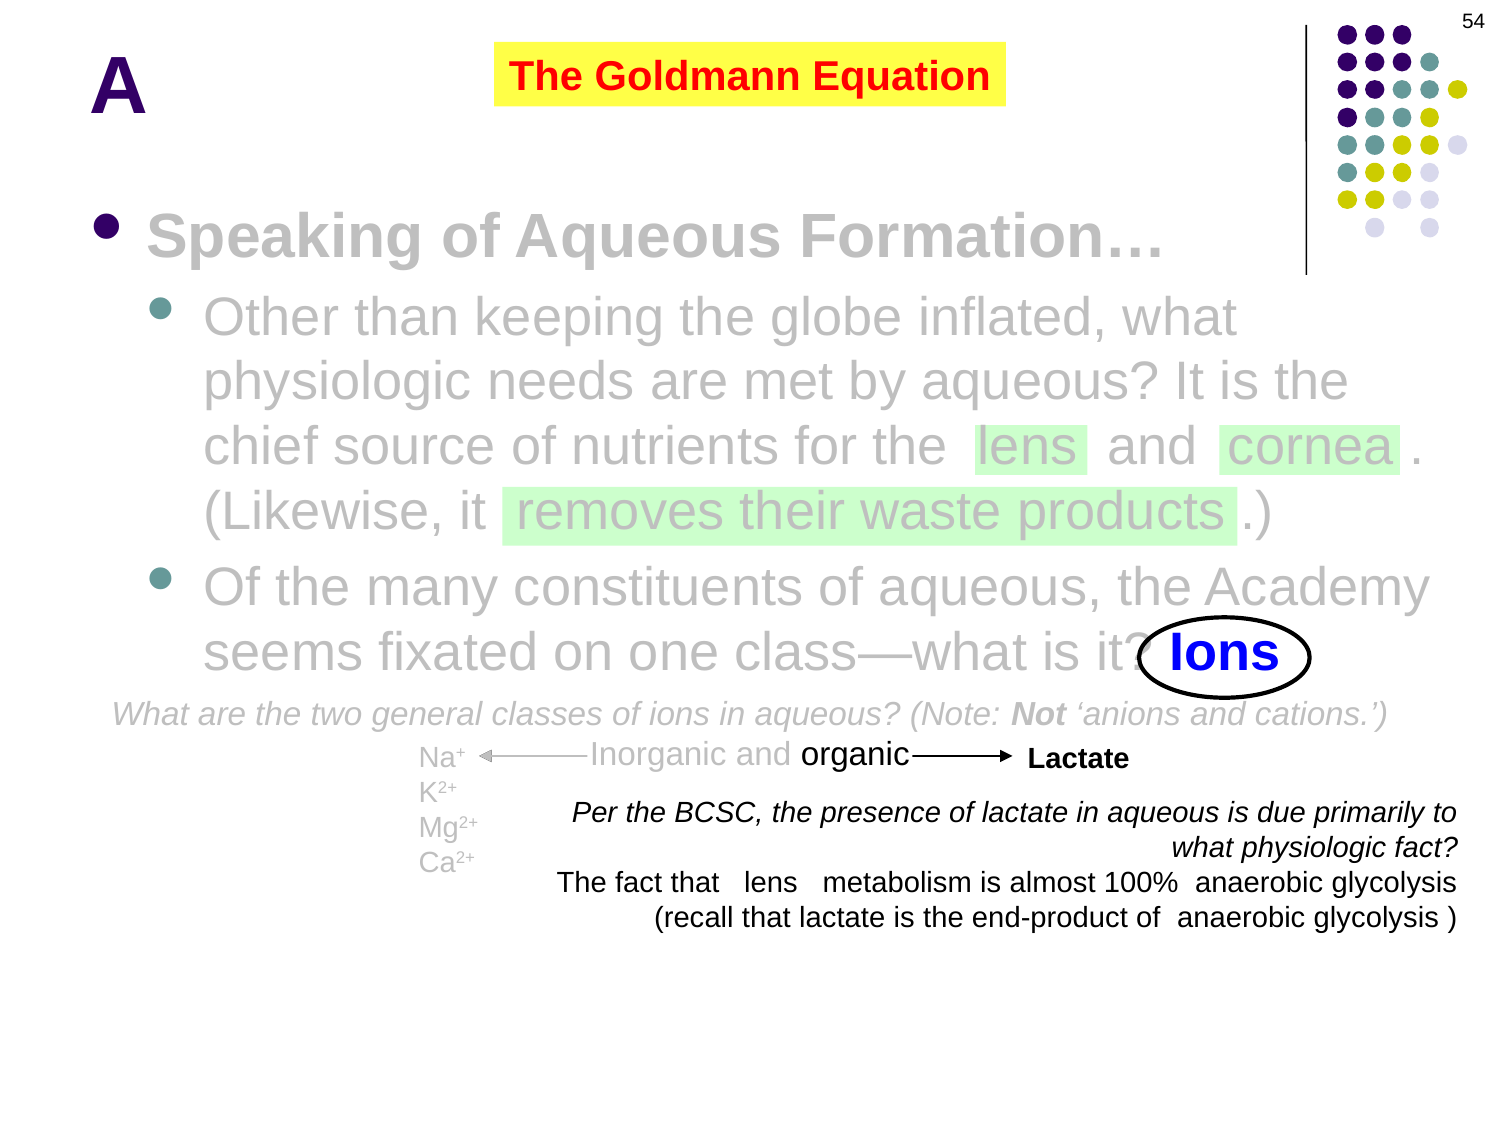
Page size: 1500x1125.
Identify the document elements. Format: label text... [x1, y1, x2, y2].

text_box Which class of meds increases TM outflow? Parasympathomimetics, ie, pilo [478, 757, 1006, 764]
text_box Per the BCSC, the presence of lactate in aqueous is due primarily to what physiologic fact? The fact that lens metabolism is almost 100% anaerobic glycolysis (recall that lactate is the end-product of anaerobic glycolysis ) [533, 785, 1474, 941]
list Speaking of Aqueous Formation… Other than keeping the globe inflated, what physiologic needs are met by aqueous? It is the chief source of nutrients for the lens and cornea . (Likewise, it removes their waste products .) Of the many constituents of aqueous, the Academy seems fixated on one class—what is it? Ions [75, 187, 1463, 993]
slide_number 54 [1149, 0, 1500, 75]
text_box Na+ K2+ Mg2+ Ca2+ [403, 780, 494, 886]
text_box [1136, 615, 1312, 684]
text_box A [75, 20, 1313, 138]
text_box What are the two general classes of ions in aqueous? (Note: Not ‘anions and cations.’) Inorganic and organic [96, 684, 1404, 780]
text_box The Goldmann Equation [494, 41, 1006, 107]
